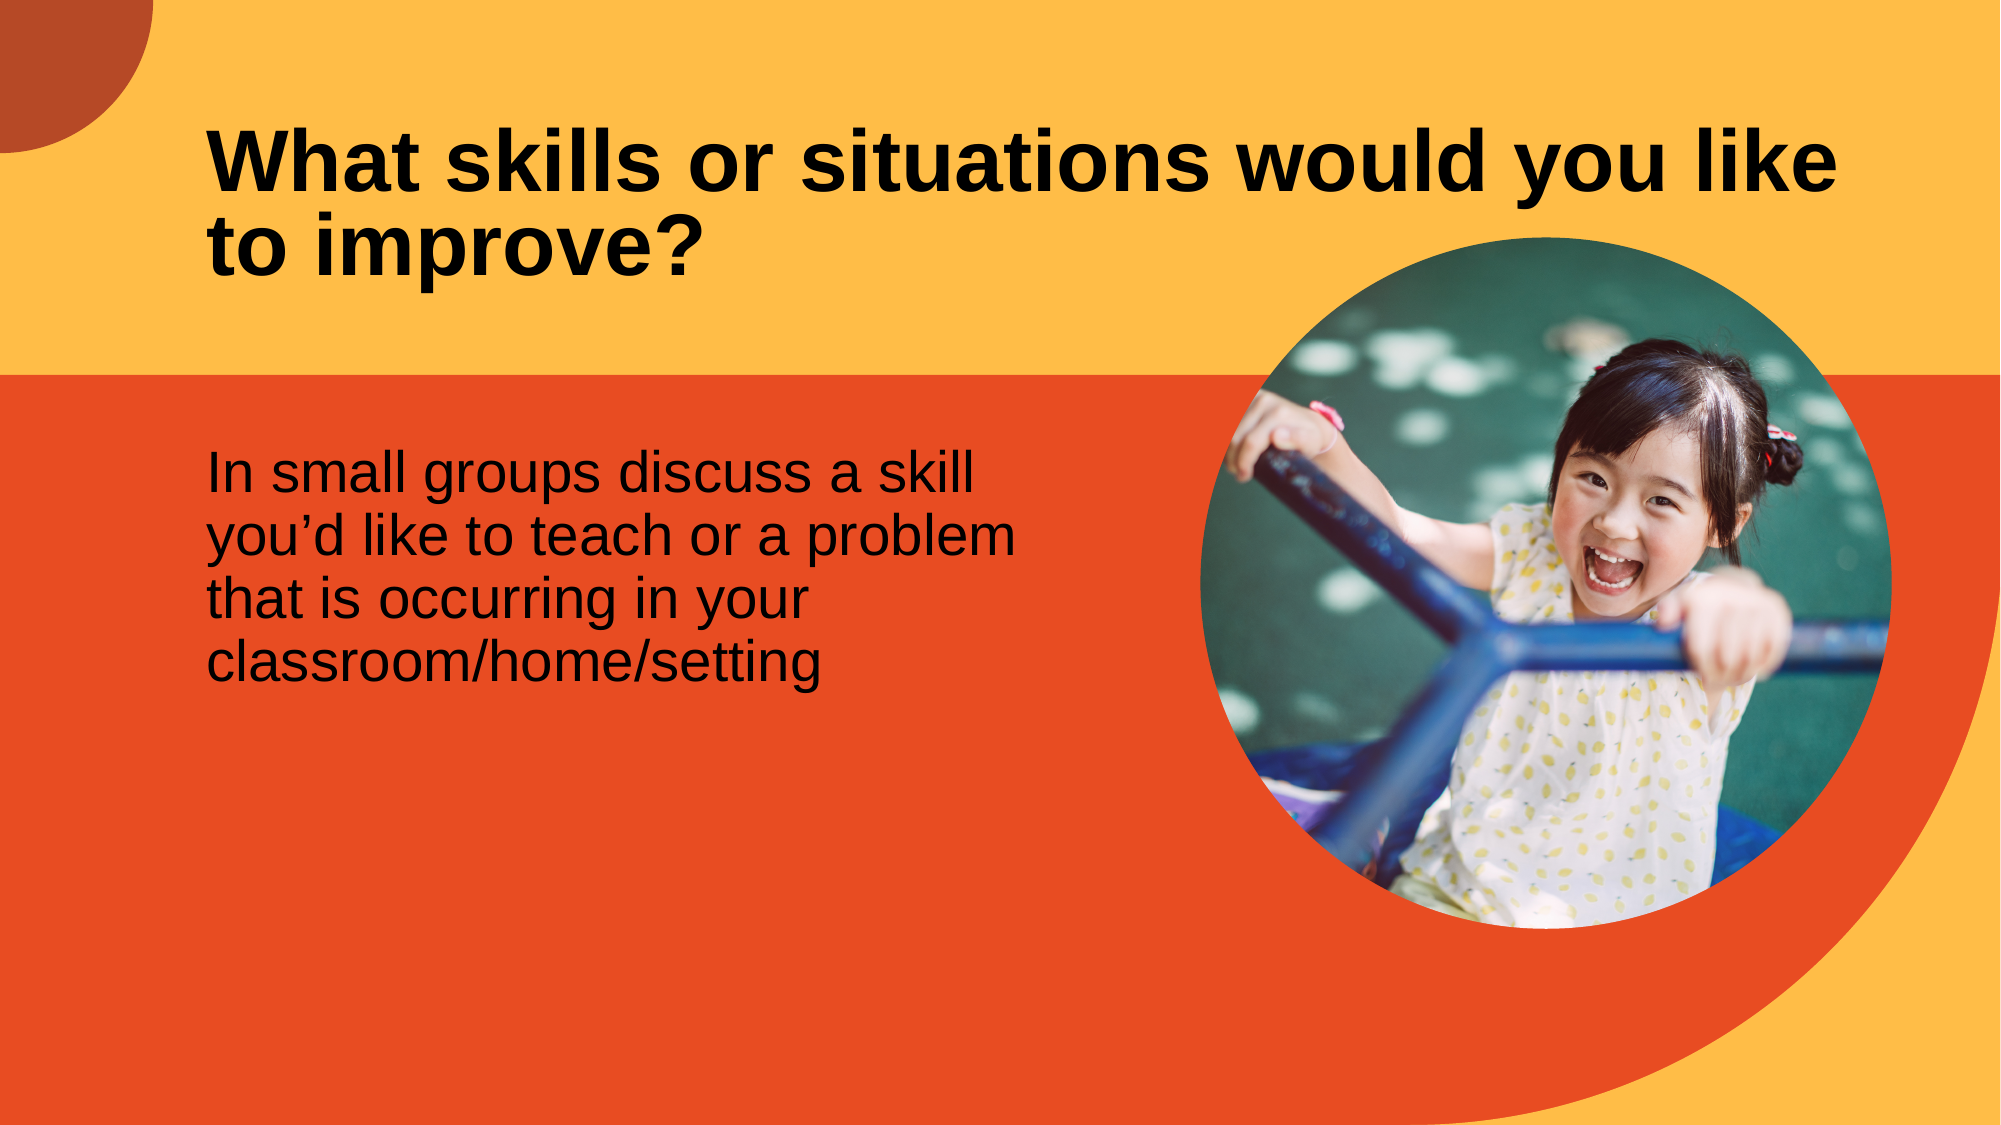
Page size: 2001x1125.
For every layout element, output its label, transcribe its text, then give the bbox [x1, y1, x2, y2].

list In small groups discuss a skill you’d like to teach or a problem that is occurring in your classroom/home/setting [191, 435, 1077, 999]
picture [1200, 237, 1892, 929]
title What skills or situations would you like to improve? [191, 75, 1938, 300]
